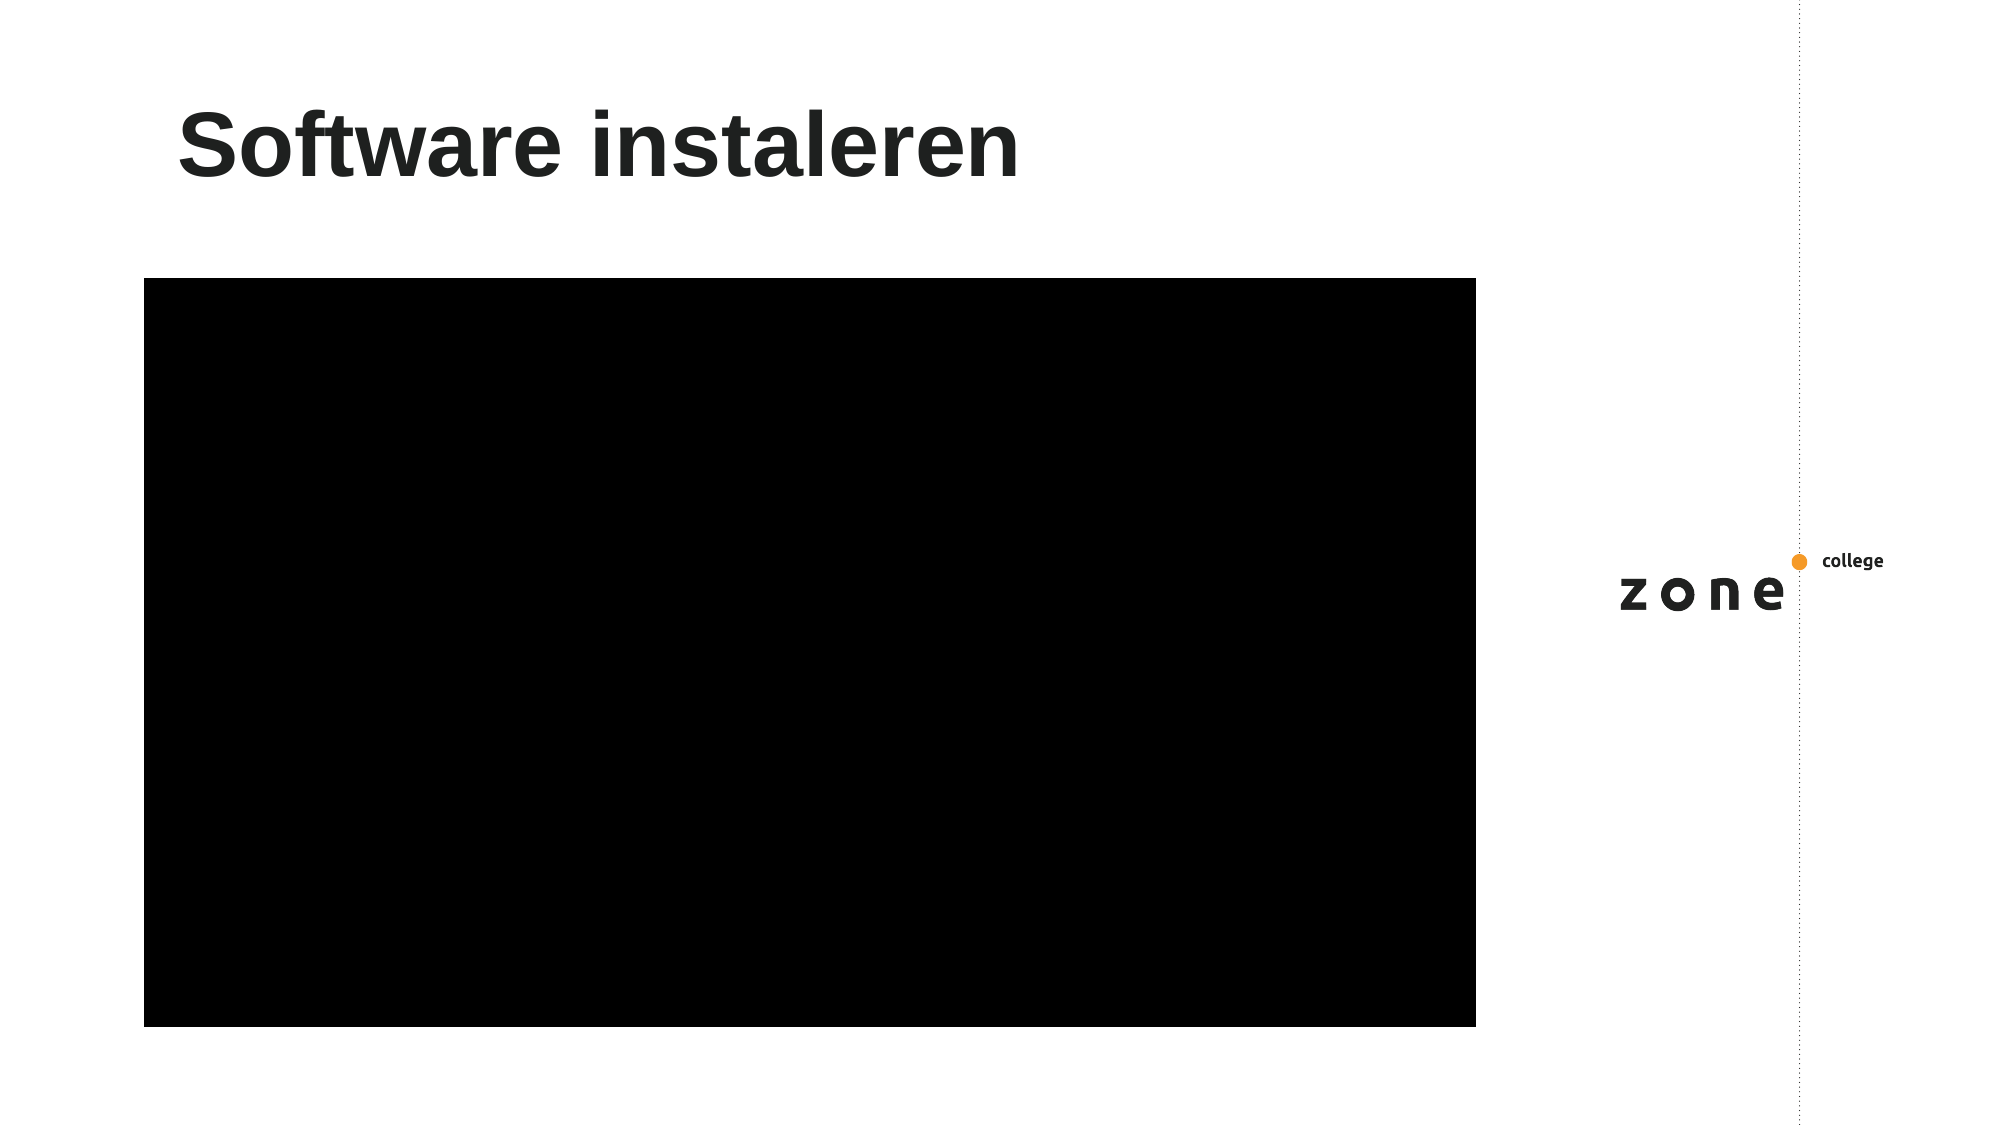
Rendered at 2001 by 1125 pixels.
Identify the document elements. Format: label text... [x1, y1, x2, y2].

title Software instaleren [177, 97, 1471, 261]
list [143, 277, 1477, 1028]
picture [1596, 0, 2001, 1125]
